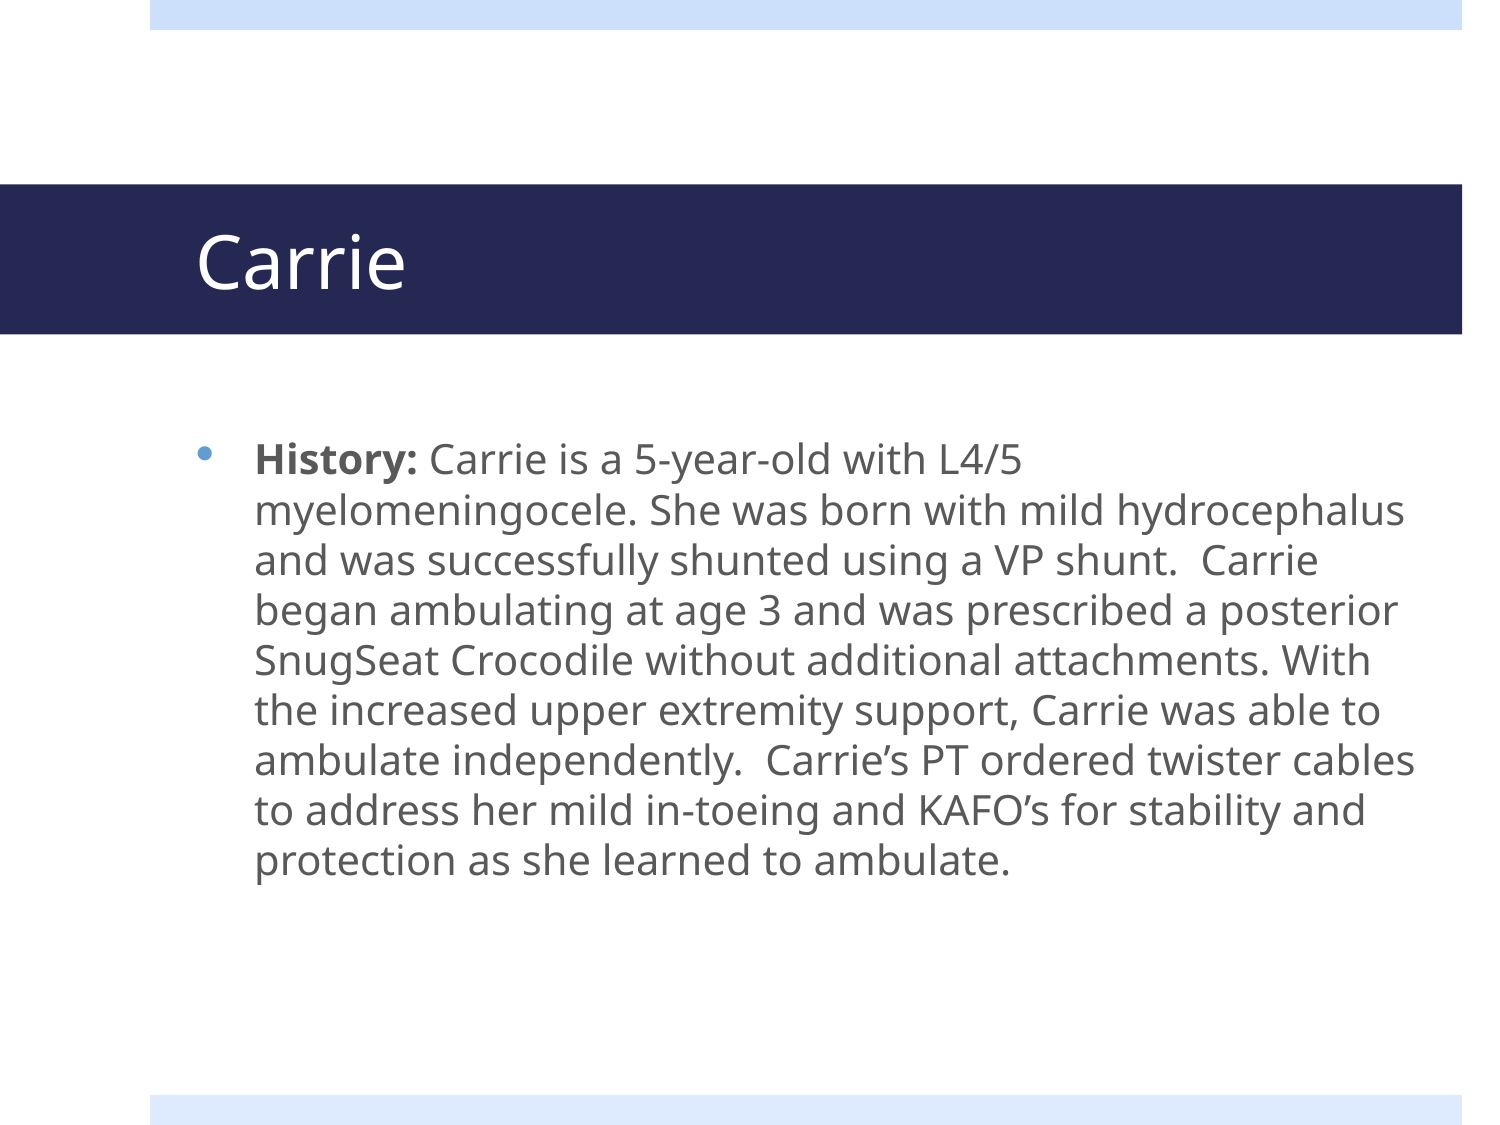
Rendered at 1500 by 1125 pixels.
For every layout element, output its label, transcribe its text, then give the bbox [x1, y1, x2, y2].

title Carrie [0, 184, 1463, 335]
list History: Carrie is a 5-year-old with L4/5 myelomeningocele. She was born with mild hydrocephalus and was successfully shunted using a VP shunt. Carrie began ambulating at age 3 and was prescribed a posterior SnugSeat Crocodile without additional attachments. With the increased upper extremity support, Carrie was able to ambulate independently. Carrie’s PT ordered twister cables to address her mild in-toeing and KAFO’s for stability and protection as she learned to ambulate. [182, 425, 1432, 1028]
